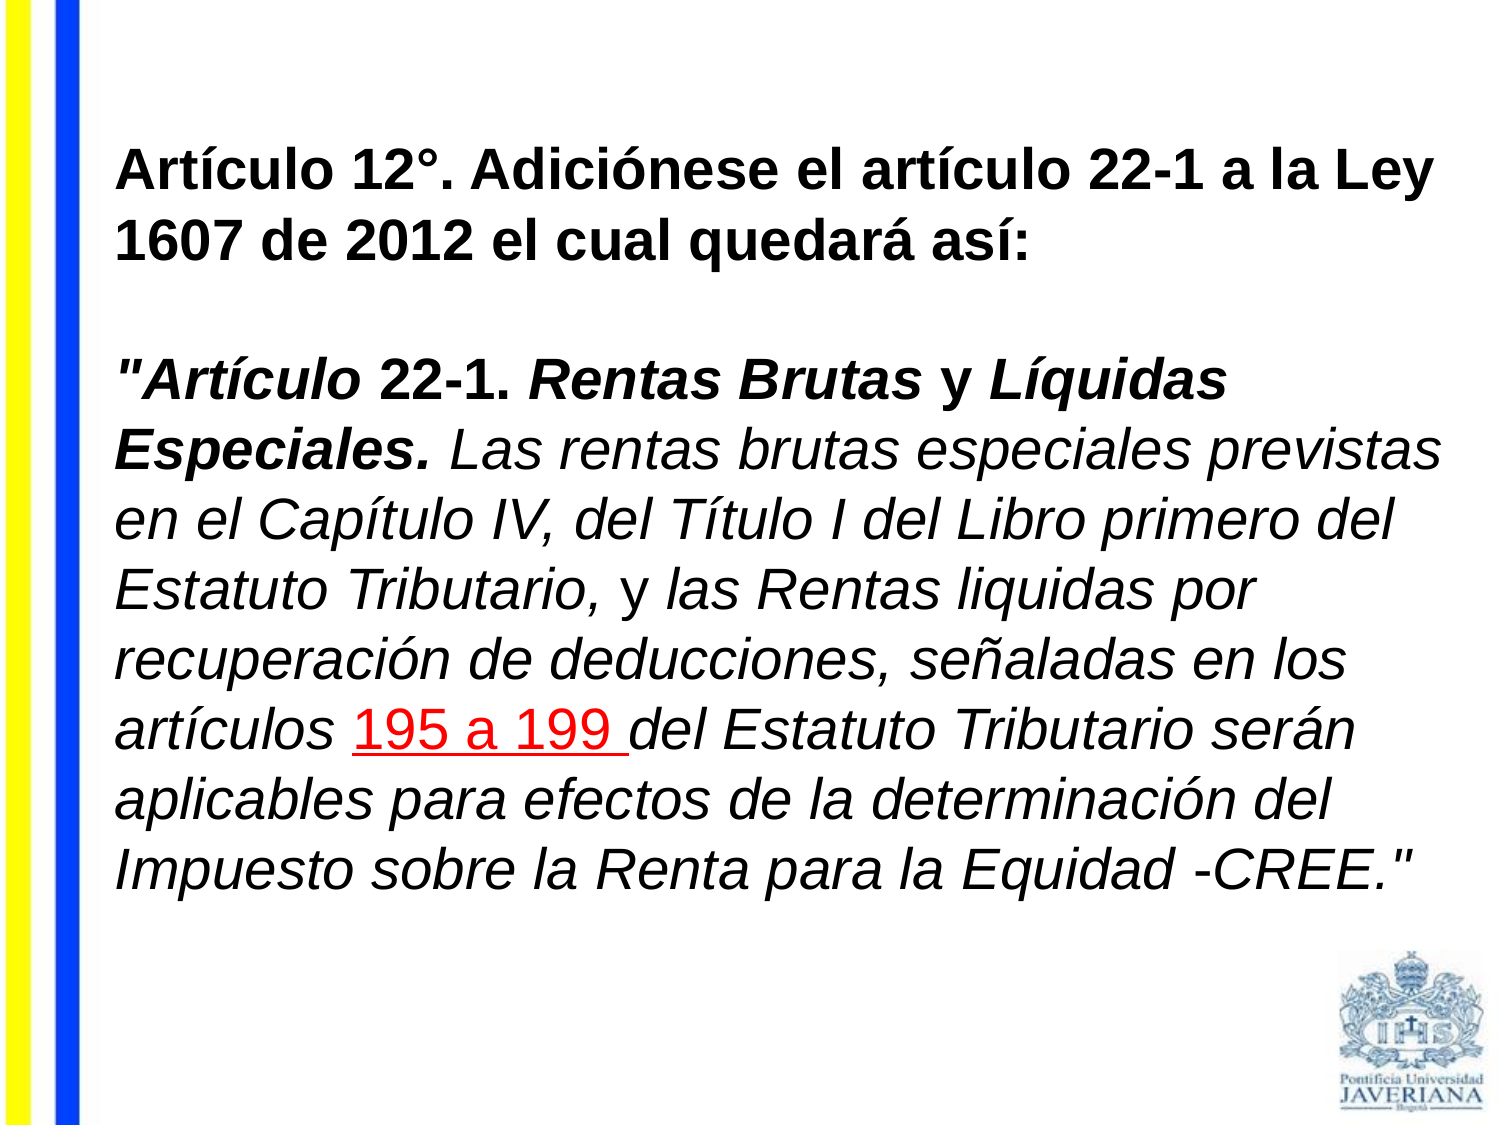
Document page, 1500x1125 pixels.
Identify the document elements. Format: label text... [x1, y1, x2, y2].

picture [0, 0, 1500, 1125]
text_box Artículo 12°. Adiciónese el artículo 22-1 a la Ley 1607 de 2012 el cual quedará así: "Artículo 22-1. Rentas Brutas y Líquidas Especiales. Las rentas brutas especiales previstas en el Capítulo IV, del Título I del Libro primero del Estatuto Tributario, y las Rentas liquidas por recuperación de deducciones, señaladas en los artículos 195 a 199 del Estatuto Tributario serán aplicables para efectos de la determinación del Impuesto sobre la Renta para la Equidad -CREE." [100, 124, 1459, 909]
